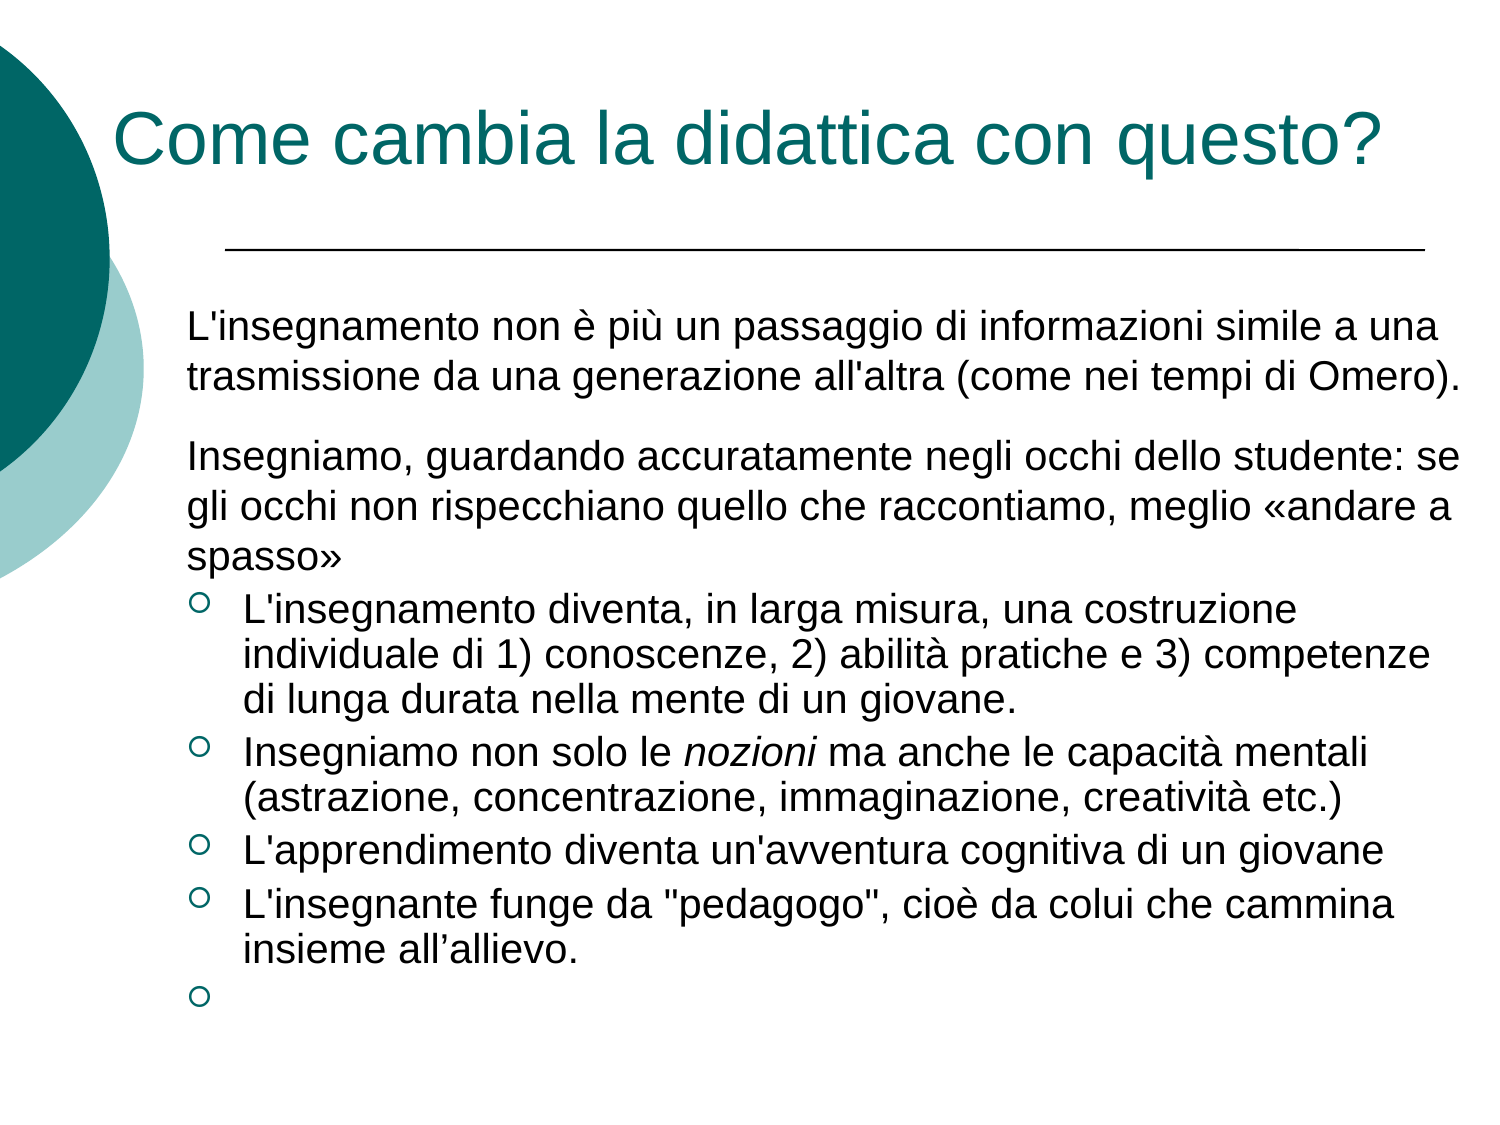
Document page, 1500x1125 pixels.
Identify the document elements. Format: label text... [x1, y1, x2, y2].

title Come cambia la didattica con questo? [97, 0, 1403, 188]
list L'insegnamento non è più un passaggio di informazioni simile a una trasmissione da una generazione all'altra (come nei tempi di Omero). Insegniamo, guardando accuratamente negli occhi dello studente: se gli occhi non rispecchiano quello che raccontiamo, meglio «andare a spasso» L'insegnamento diventa, in larga misura, una costruzione individuale di 1) conoscenze, 2) abilità pratiche e 3) competenze di lunga durata nella mente di un giovane. Insegniamo non solo le nozioni ma anche le capacità mentali (astrazione, concentrazione, immaginazione, creatività etc.) L'apprendimento diventa un'avventura cognitiva di un giovane L'insegnante funge da "pedagogo", cioè da colui che cammina insieme all’allievo. [171, 291, 1478, 1075]
